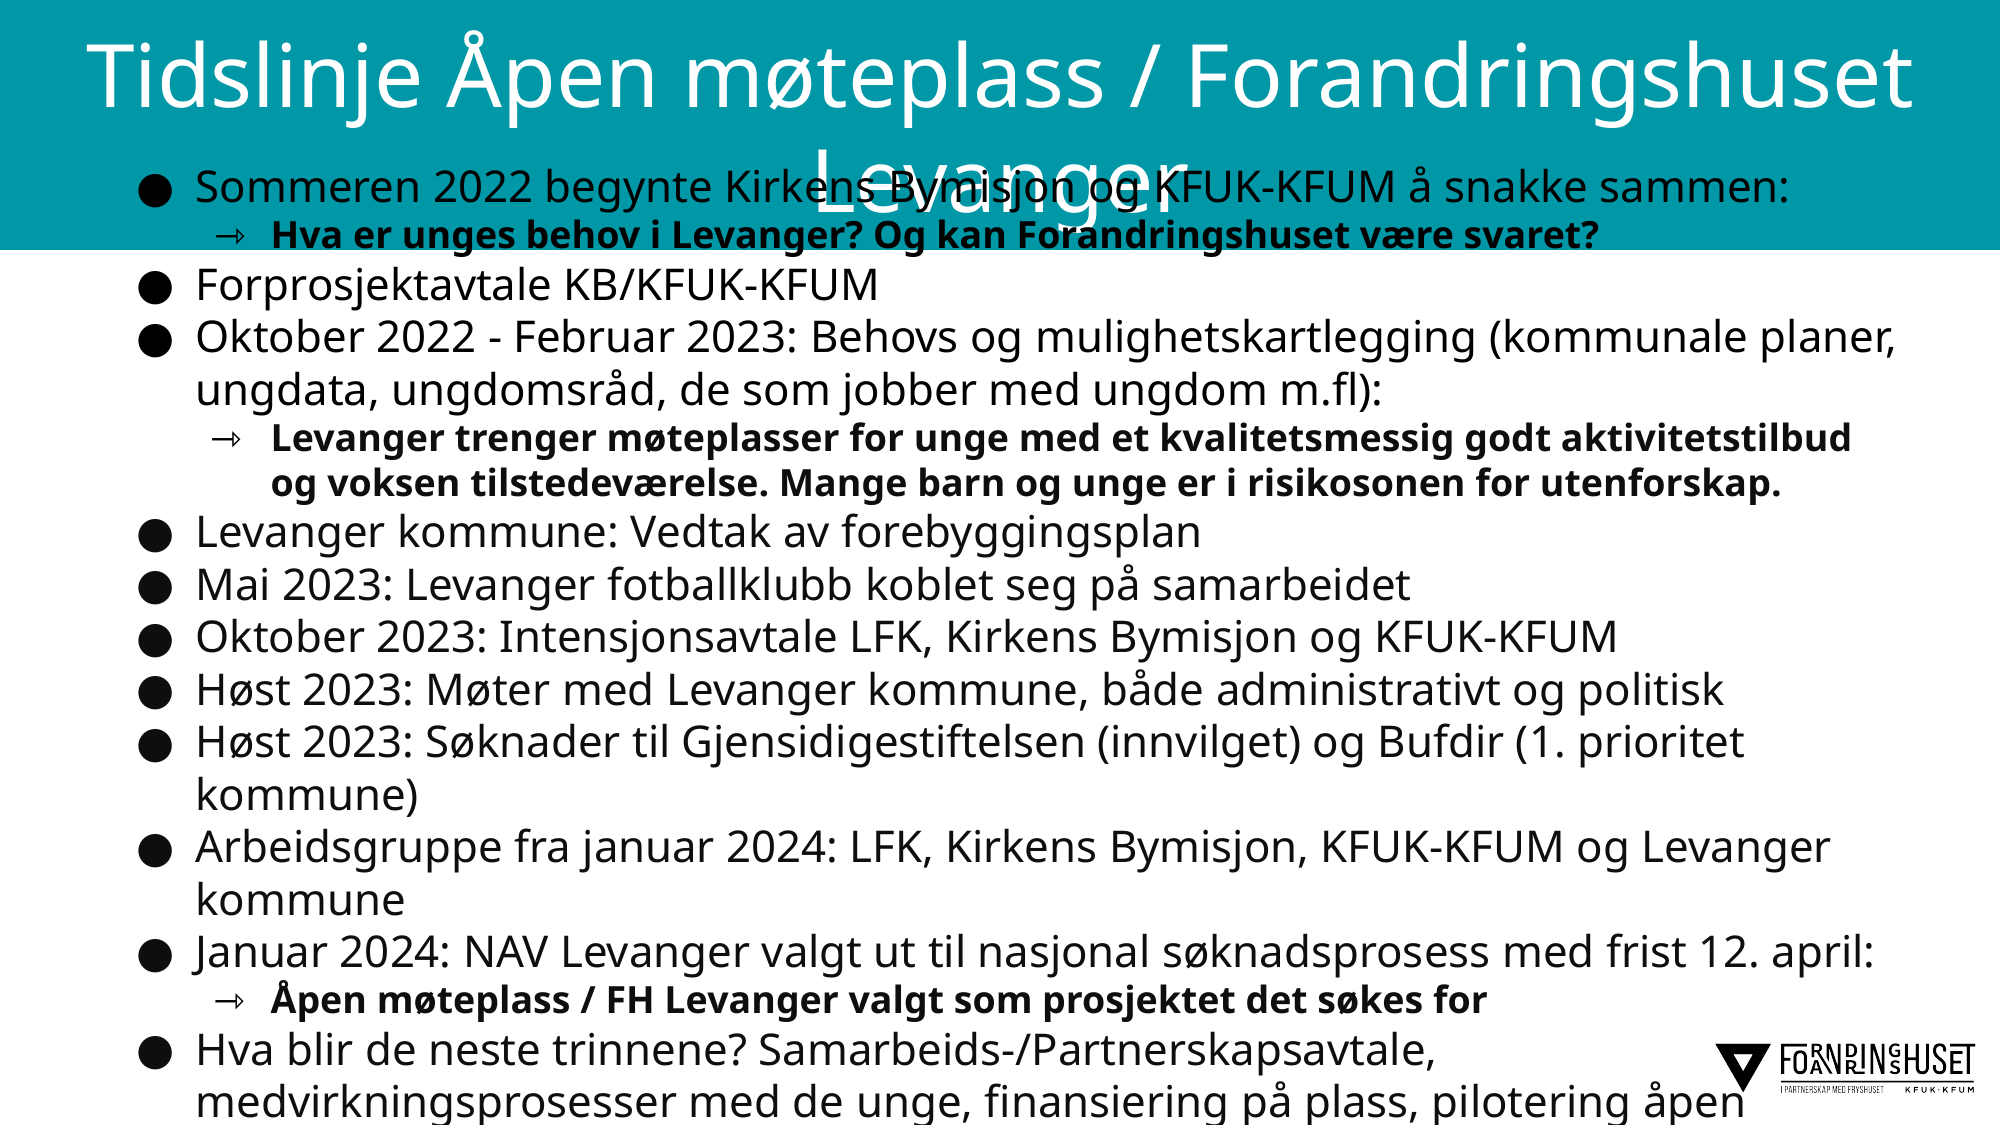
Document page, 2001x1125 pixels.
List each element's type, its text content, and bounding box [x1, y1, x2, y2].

text_box Tidslinje Åpen møteplass / Forandringshuset Levanger [0, 0, 2000, 250]
picture [1693, 1011, 1996, 1125]
text_box Sommeren 2022 begynte Kirkens Bymisjon og KFUK-KFUM å snakke sammen: Hva er unges behov i Levanger? Og kan Forandringshuset være svaret? Forprosjektavtale KB/KFUK-KFUM Oktober 2022 - Februar 2023: Behovs og mulighetskartlegging (kommunale planer, ungdata, ungdomsråd, de som jobber med ungdom m.fl): Levanger trenger møteplasser for unge med et kvalitetsmessig godt aktivitetstilbud og voksen tilstedeværelse. Mange barn og unge er i risikosonen for utenforskap. Levanger kommune: Vedtak av forebyggingsplan Mai 2023: Levanger fotballklubb koblet seg på samarbeidet Oktober 2023: Intensjonsavtale LFK, Kirkens Bymisjon og KFUK-KFUM Høst 2023: Møter med Levanger kommune, både administrativt og politisk Høst 2023: Søknader til Gjensidigestiftelsen (innvilget) og Bufdir (1. prioritet kommune) Arbeidsgruppe fra januar 2024: LFK, Kirkens Bymisjon, KFUK-KFUM og Levanger kommune Januar 2024: NAV Levanger valgt ut til nasjonal søknadsprosess med frist 12. april: Åpen møteplass / FH Levanger valgt som prosjektet det søkes for Hva blir de neste trinnene? Samarbeids-/Partnerskapsavtale, medvirkningsprosesser med de unge, finansiering på plass, pilotering åpen møteplass/aktiviteter [100, 86, 1921, 1125]
